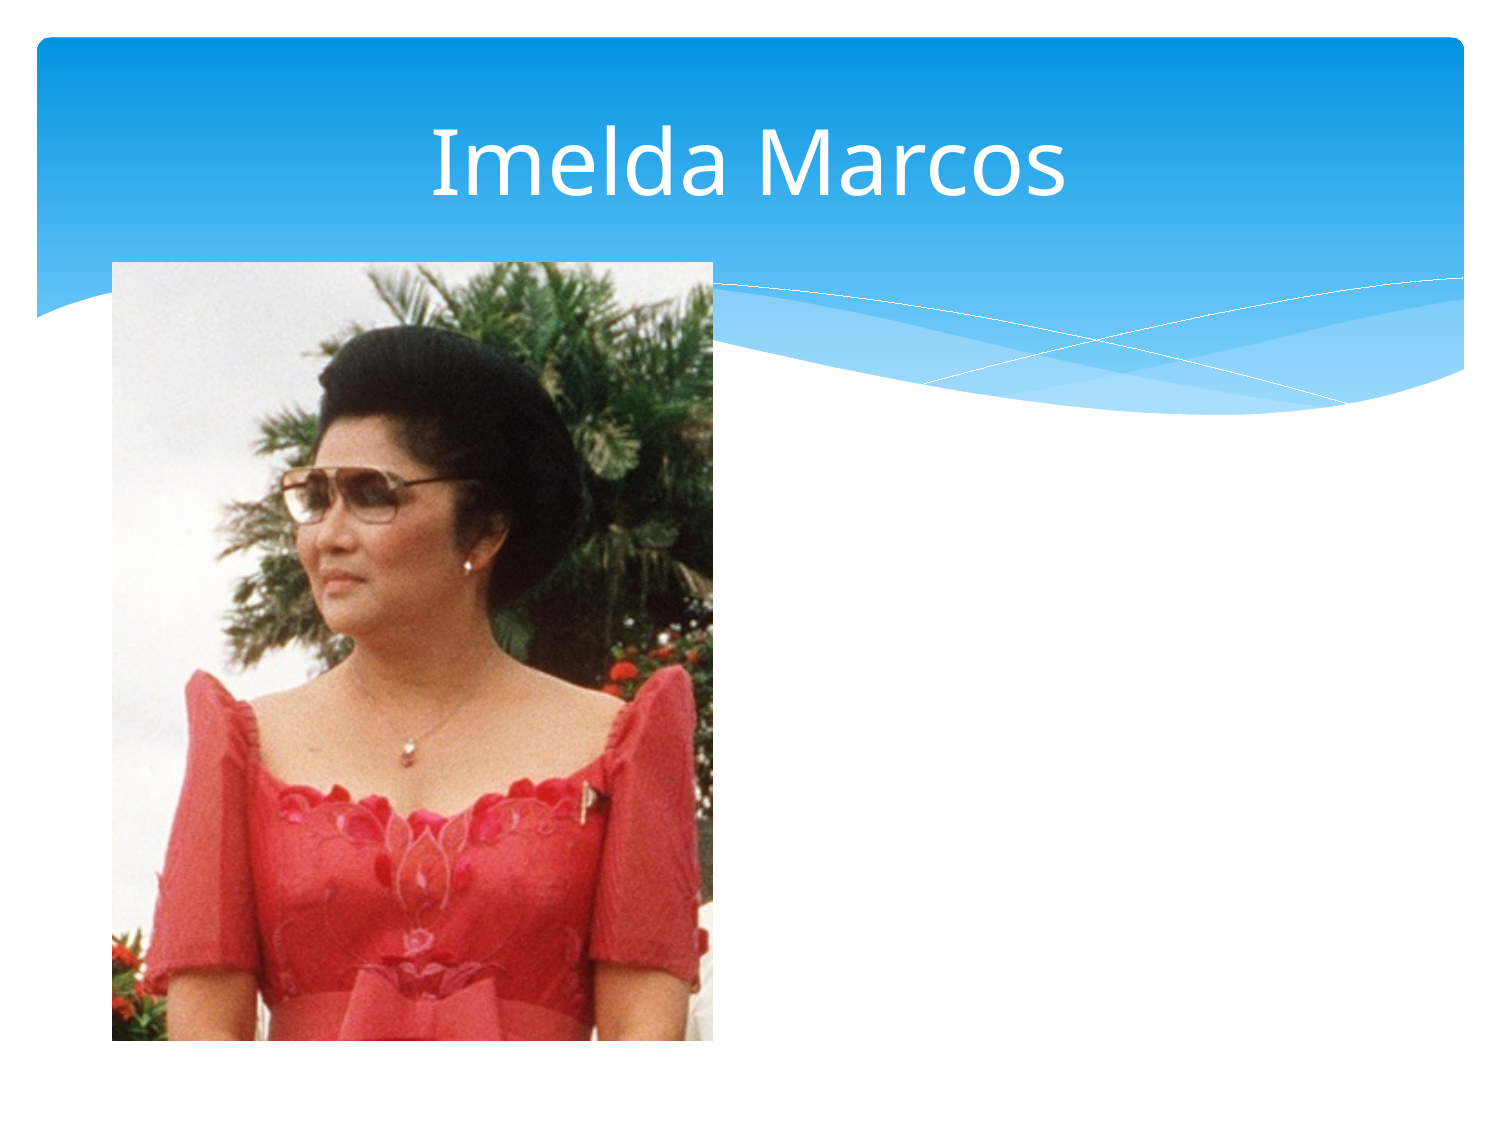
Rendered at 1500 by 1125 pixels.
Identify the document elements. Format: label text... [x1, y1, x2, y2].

title Imelda Marcos [75, 55, 1425, 261]
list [112, 261, 713, 1042]
